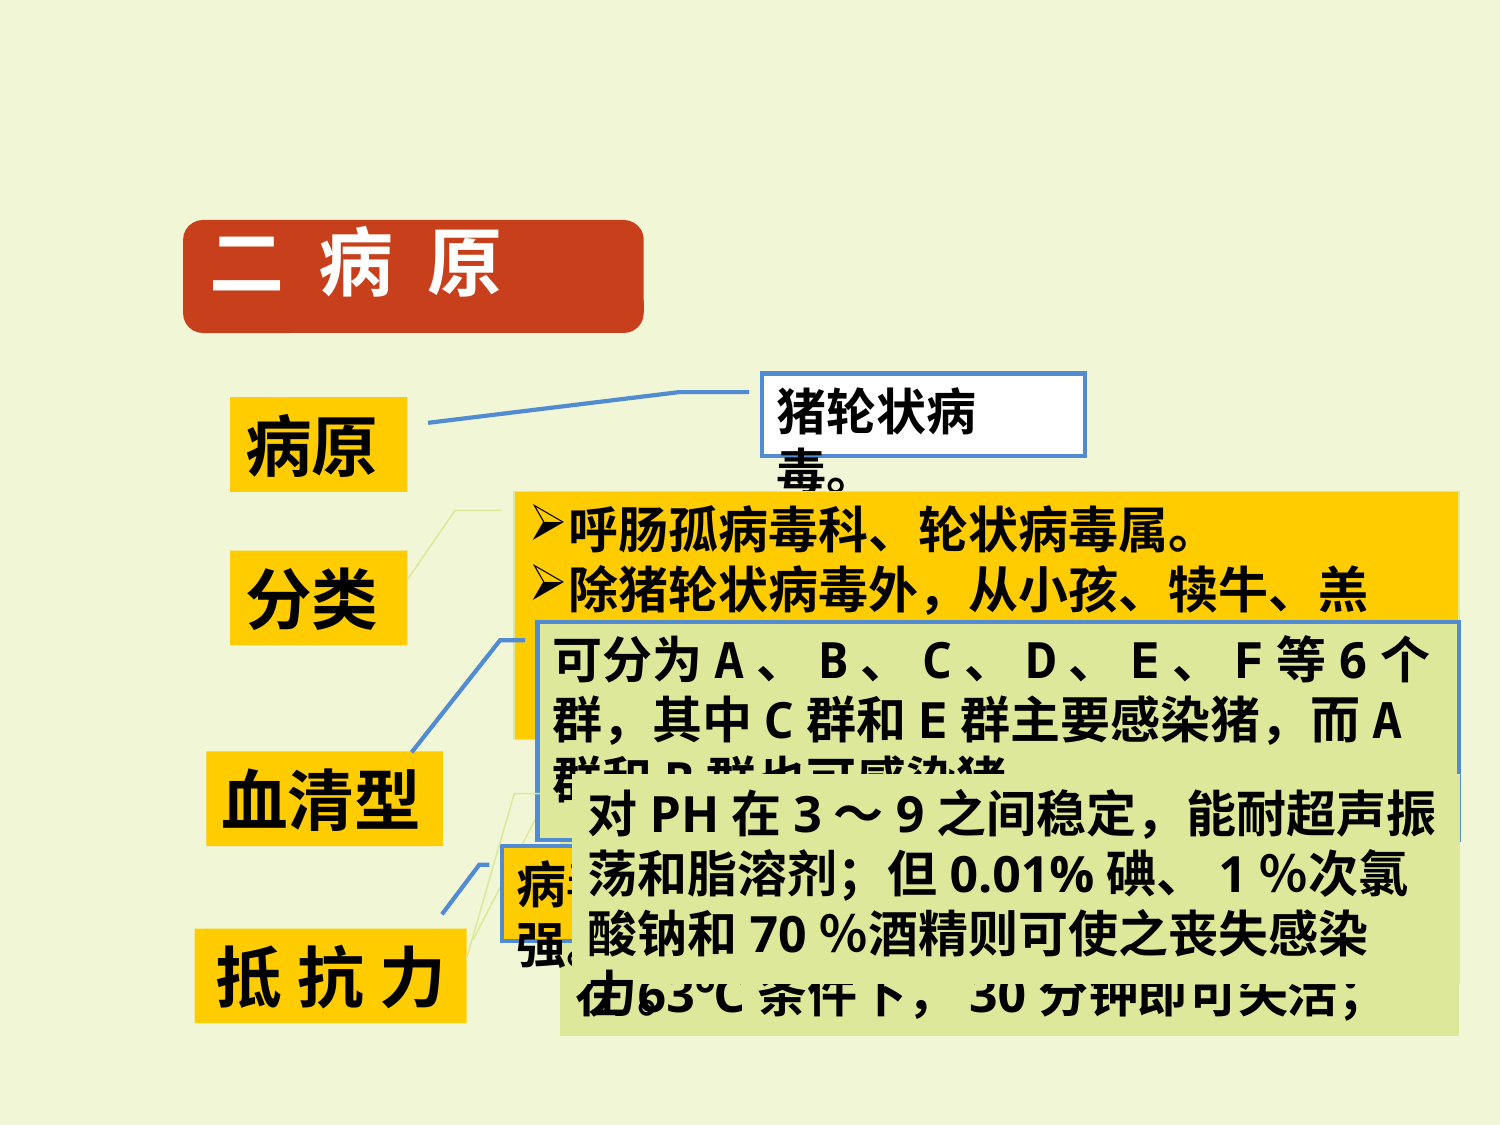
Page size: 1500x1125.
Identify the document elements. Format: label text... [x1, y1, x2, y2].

text_box 病毒对外界环境和理化因素的抵抗力较强。 [501, 846, 572, 941]
text_box 二 病 原 [194, 207, 684, 313]
text_box 病原 [230, 397, 408, 492]
text_box 可分为A、B、C、D、E、F等6个群，其中C群和E群主要感染猪，而A群和B群也可感染猪。 [537, 621, 1459, 840]
text_box 猪轮状病毒。 [761, 373, 1085, 457]
text_box 分类 [230, 550, 408, 646]
text_box 抵 抗 力 [194, 928, 467, 1024]
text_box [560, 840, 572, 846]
text_box 在18～20℃的粪便和乳汁中，能存活7～9个月；在室温中能保存7个月；加热60℃时，需30分钟才能存活，但在63℃条件下，30分钟即可失活； [560, 941, 1458, 1035]
text_box 对PH在3～9之间稳定，能耐超声振荡和脂溶剂；但0.01%碘、1％次氯酸钠和70％酒精则可使之丧失感染力。 [572, 774, 1459, 983]
text_box 血清型 [206, 751, 443, 847]
text_box 呼肠孤病毒科、轮状病毒属。 除猪轮状病毒外，从小孩、犊牛、羔羊、马驹分离的轮状病毒也可感染仔猪，引起不同程度的症状。 [513, 491, 1459, 740]
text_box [182, 219, 644, 334]
